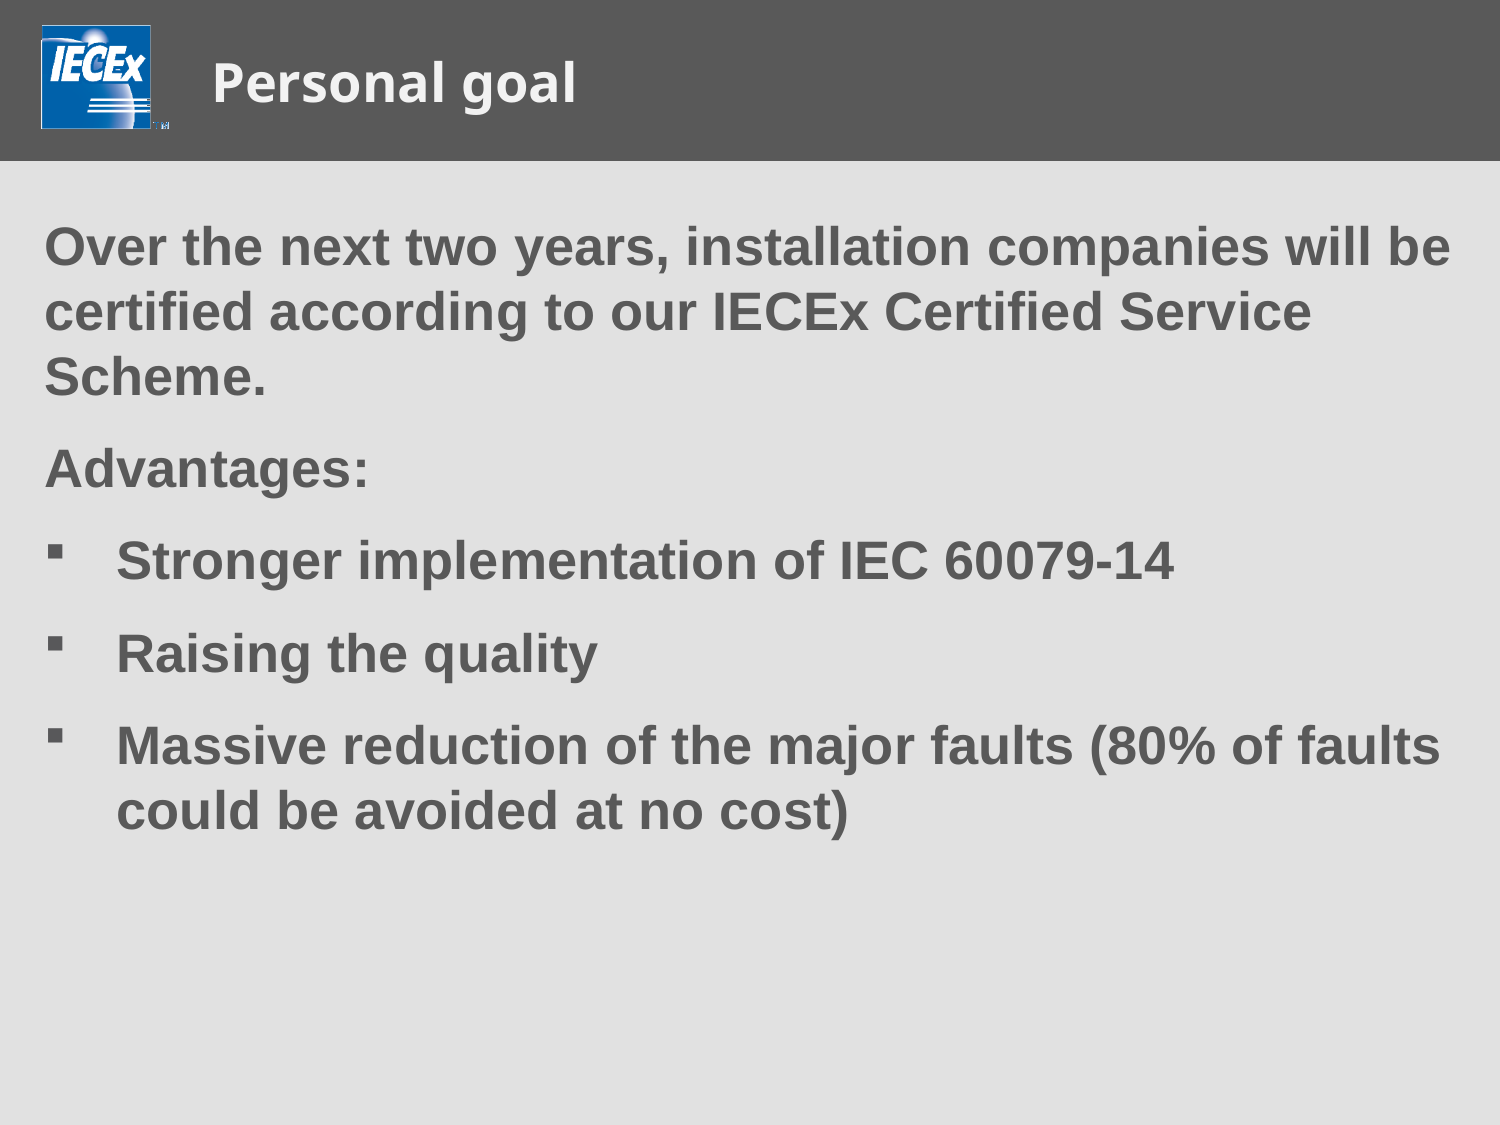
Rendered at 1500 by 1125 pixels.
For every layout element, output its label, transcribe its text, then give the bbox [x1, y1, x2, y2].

list Over the next two years, installation companies will be certified according to our IECEx Certified Service Scheme. Advantages: Stronger implementation of IEC 60079-14 Raising the quality Massive reduction of the major faults (80% of faults could be avoided at no cost) [44, 211, 1458, 1059]
title Personal goal [196, 27, 1411, 134]
picture [40, 21, 177, 139]
